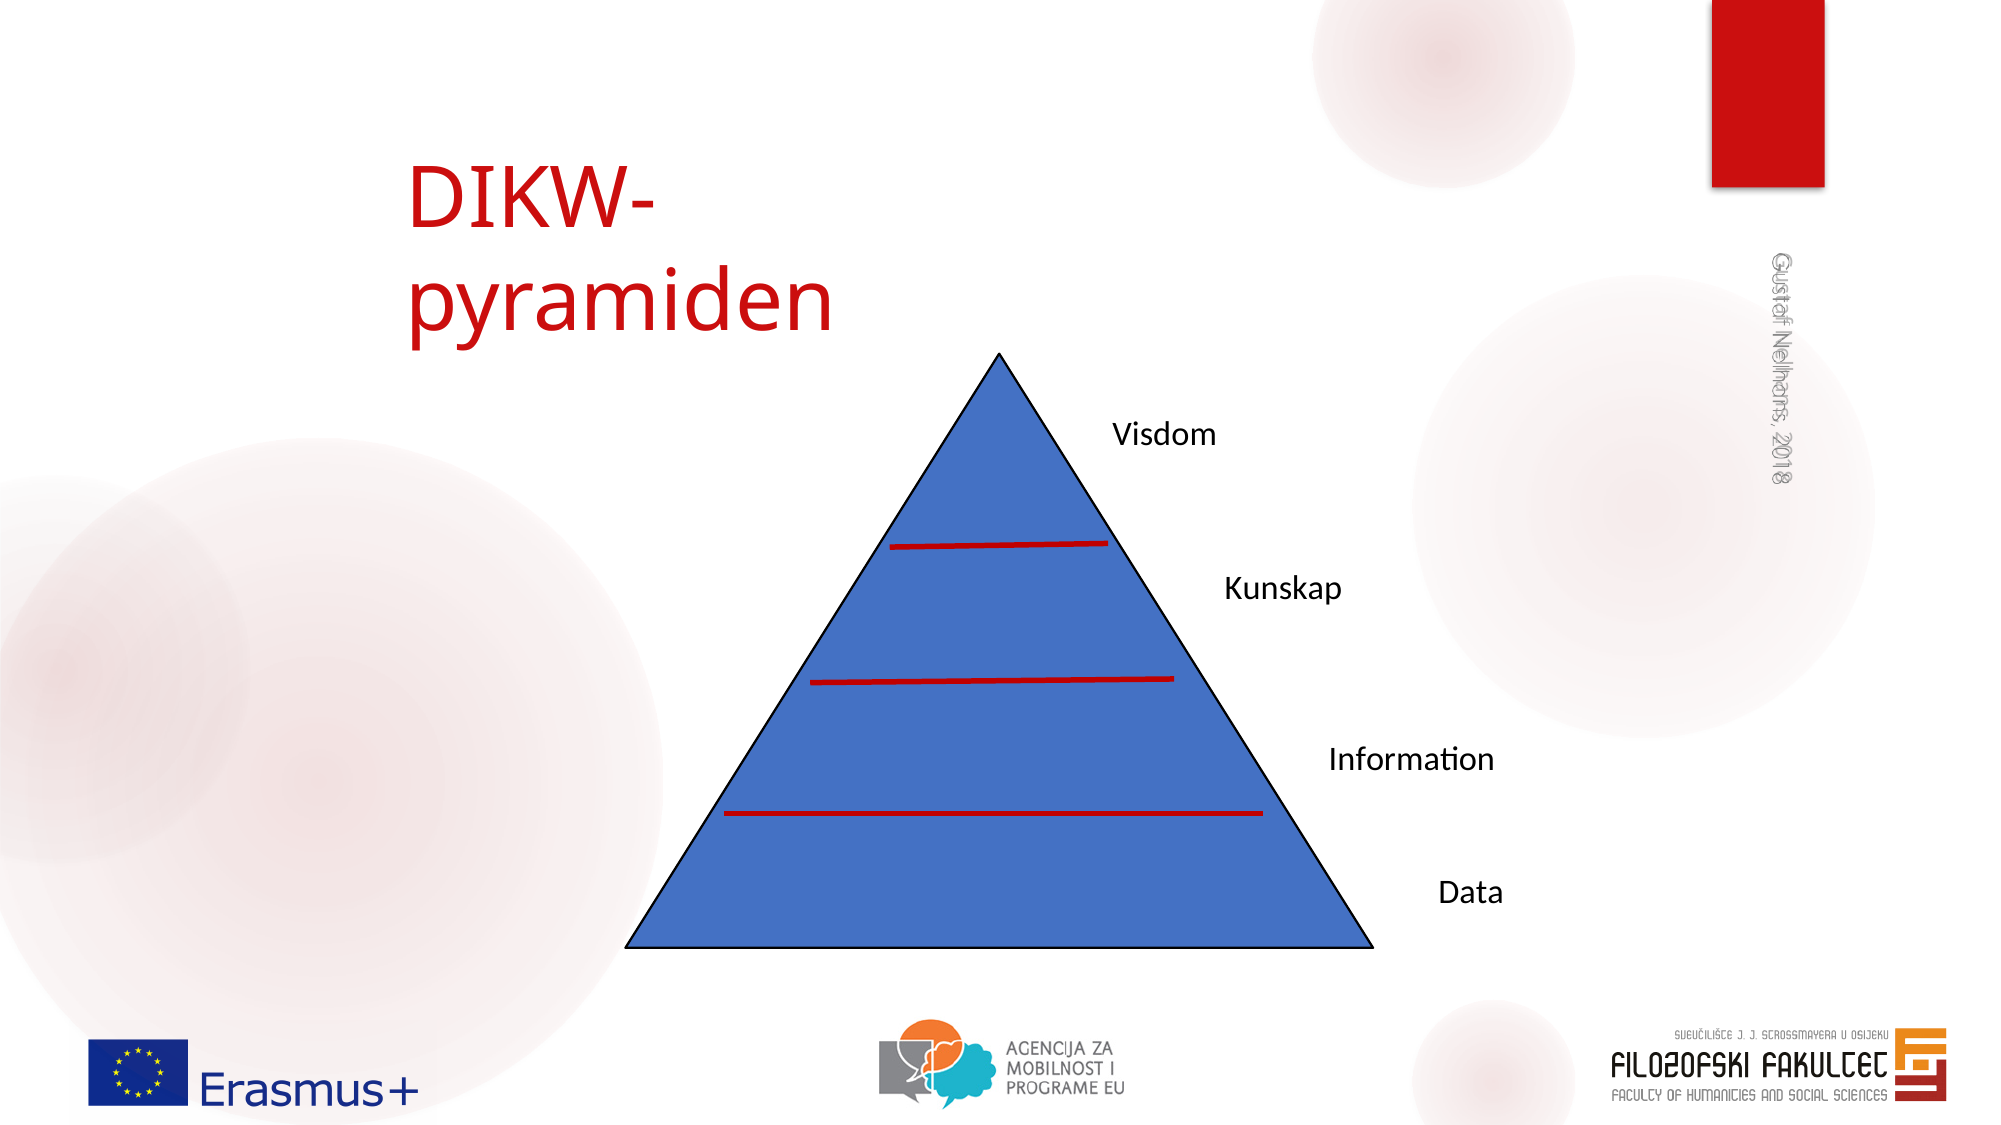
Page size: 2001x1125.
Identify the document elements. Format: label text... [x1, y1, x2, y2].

text_box DIKW- pyramiden [403, 142, 863, 348]
footer Gustaf Nelhans, 2018 [1760, 237, 1811, 871]
text_box Visdom [1110, 410, 1221, 453]
text_box Information Data [1326, 735, 1507, 911]
picture [879, 999, 1140, 1125]
picture [69, 1020, 437, 1125]
picture [1610, 1017, 1951, 1112]
text_box Kunskap [1222, 565, 1346, 607]
text_box [625, 353, 1374, 948]
